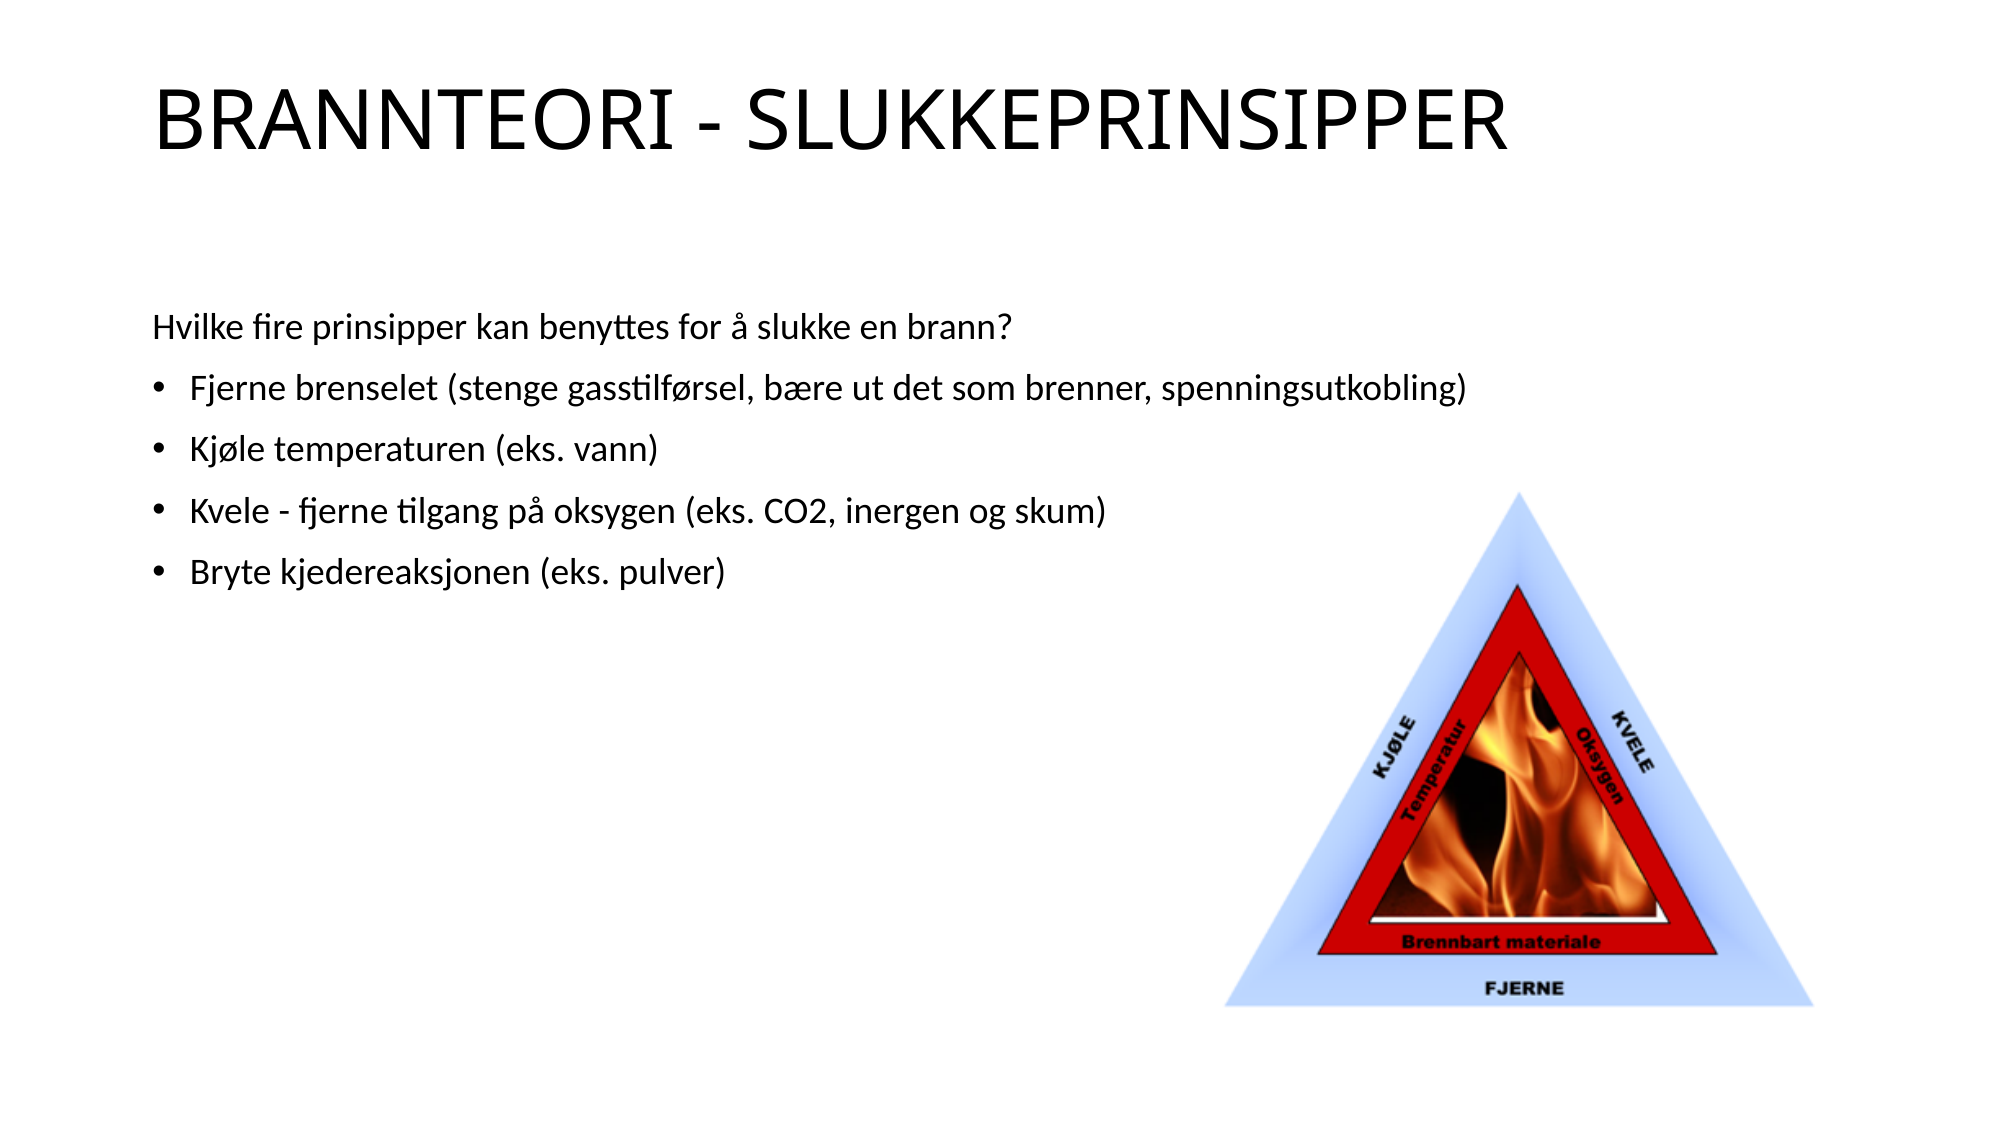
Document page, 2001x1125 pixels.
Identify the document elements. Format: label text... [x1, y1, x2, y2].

picture [1217, 486, 1823, 1014]
title Brannteori - slukkeprinsipper [137, 59, 1863, 186]
list Hvilke fire prinsipper kan benyttes for å slukke en brann? Fjerne brenselet (stenge gasstilførsel, bære ut det som brenner, spenningsutkobling) Kjøle temperaturen (eks. vann) Kvele - fjerne tilgang på oksygen (eks. CO2, inergen og skum) Bryte kjedereaksjonen (eks. pulver) [137, 299, 1823, 1014]
